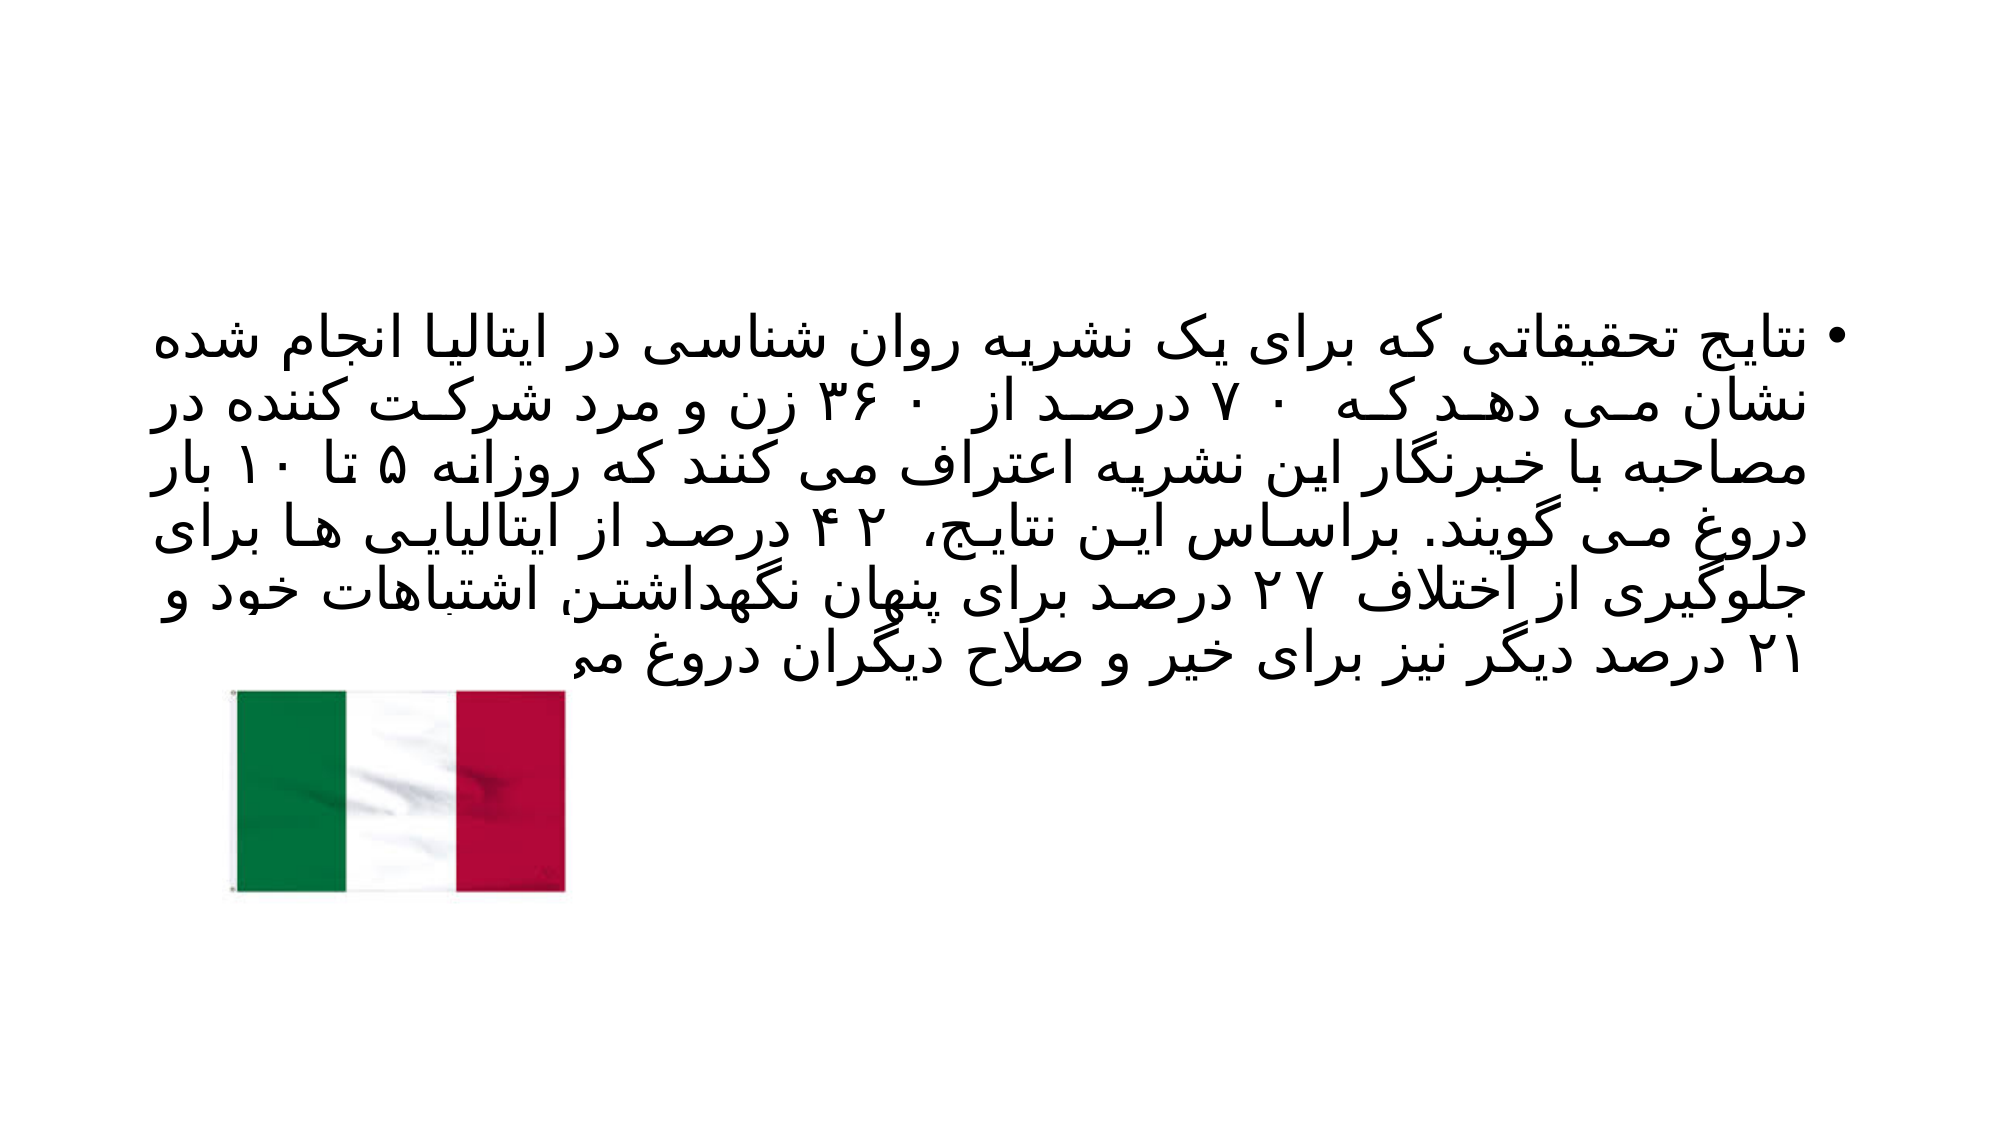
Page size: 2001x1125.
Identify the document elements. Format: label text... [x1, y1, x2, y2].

picture [222, 615, 574, 968]
list نتایج تحقیقاتی که برای یک نشریه روان شناسی در ایتالیا انجام شده نشان می دهد که ۷۰ درصد از ۳۶۰ زن و مرد شرکت کننده در مصاحبه با خبرنگار این نشریه اعتراف می کنند که روزانه ۵ تا ۱۰ بار دروغ می گویند. براساس این نتایج، ۴۲ درصد از ایتالیایی ها برای جلوگیری از اختلاف ۲۷ درصد برای پنهان نگهداشتن اشتباهات خود و ۲۱ درصد دیگر نیز برای خیر و صلاح دیگران دروغ می گویند [137, 299, 1863, 1014]
